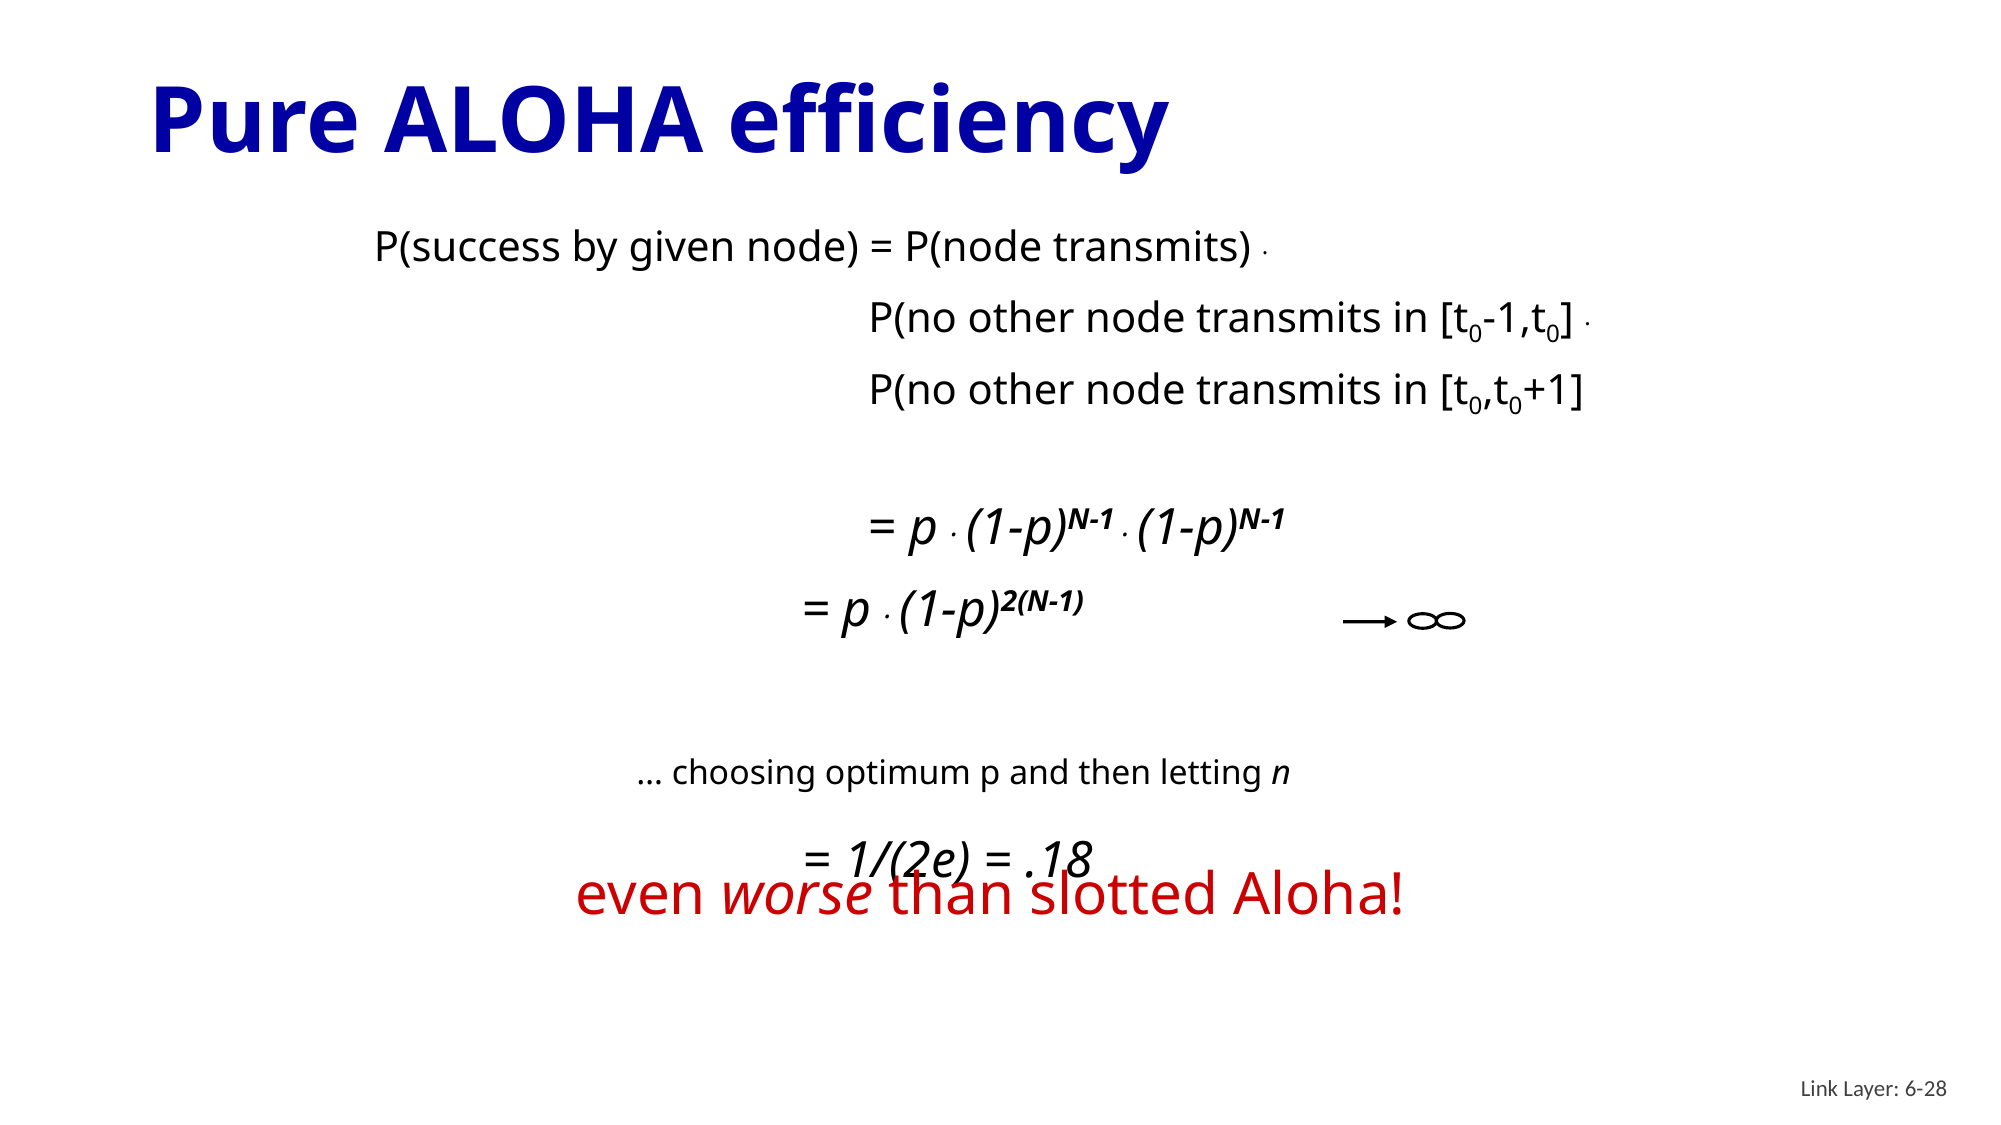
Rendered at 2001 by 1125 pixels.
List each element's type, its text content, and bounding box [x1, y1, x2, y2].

list P(success by given node) = P(node transmits) . P(no other node transmits in [t0-1,t0] . P(no other node transmits in [t0,t0+1] = p . (1-p)N-1 . (1-p)N-1 = p . (1-p)2(N-1) … choosing optimum p and then letting n = 1/(2e) = .18 [337, 217, 1694, 981]
slide_number Link Layer: 6-28 [1512, 1056, 1963, 1117]
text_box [1343, 613, 1464, 629]
text_box even worse than slotted Aloha! [561, 848, 1421, 934]
title Pure ALOHA efficiency [133, 44, 1409, 202]
